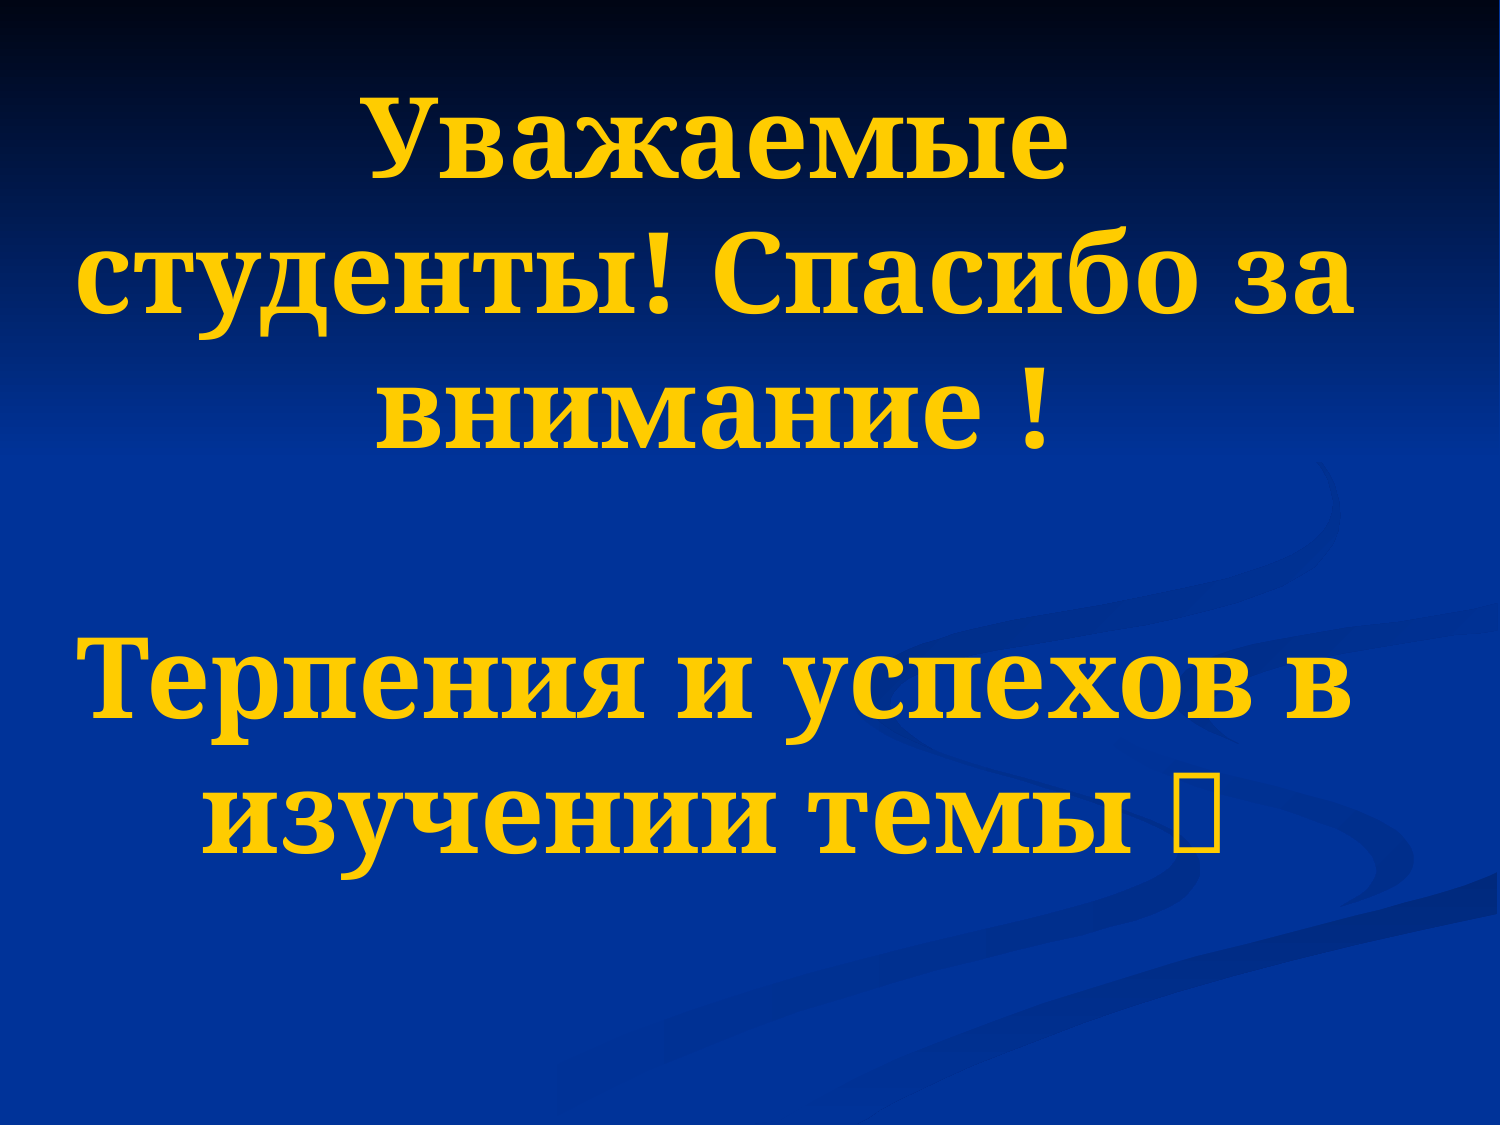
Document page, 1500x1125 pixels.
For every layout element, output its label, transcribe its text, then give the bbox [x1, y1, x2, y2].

title Уважаемые студенты! Спасибо за внимание ! Терпения и успехов в изучении темы  [41, 66, 1392, 1012]
